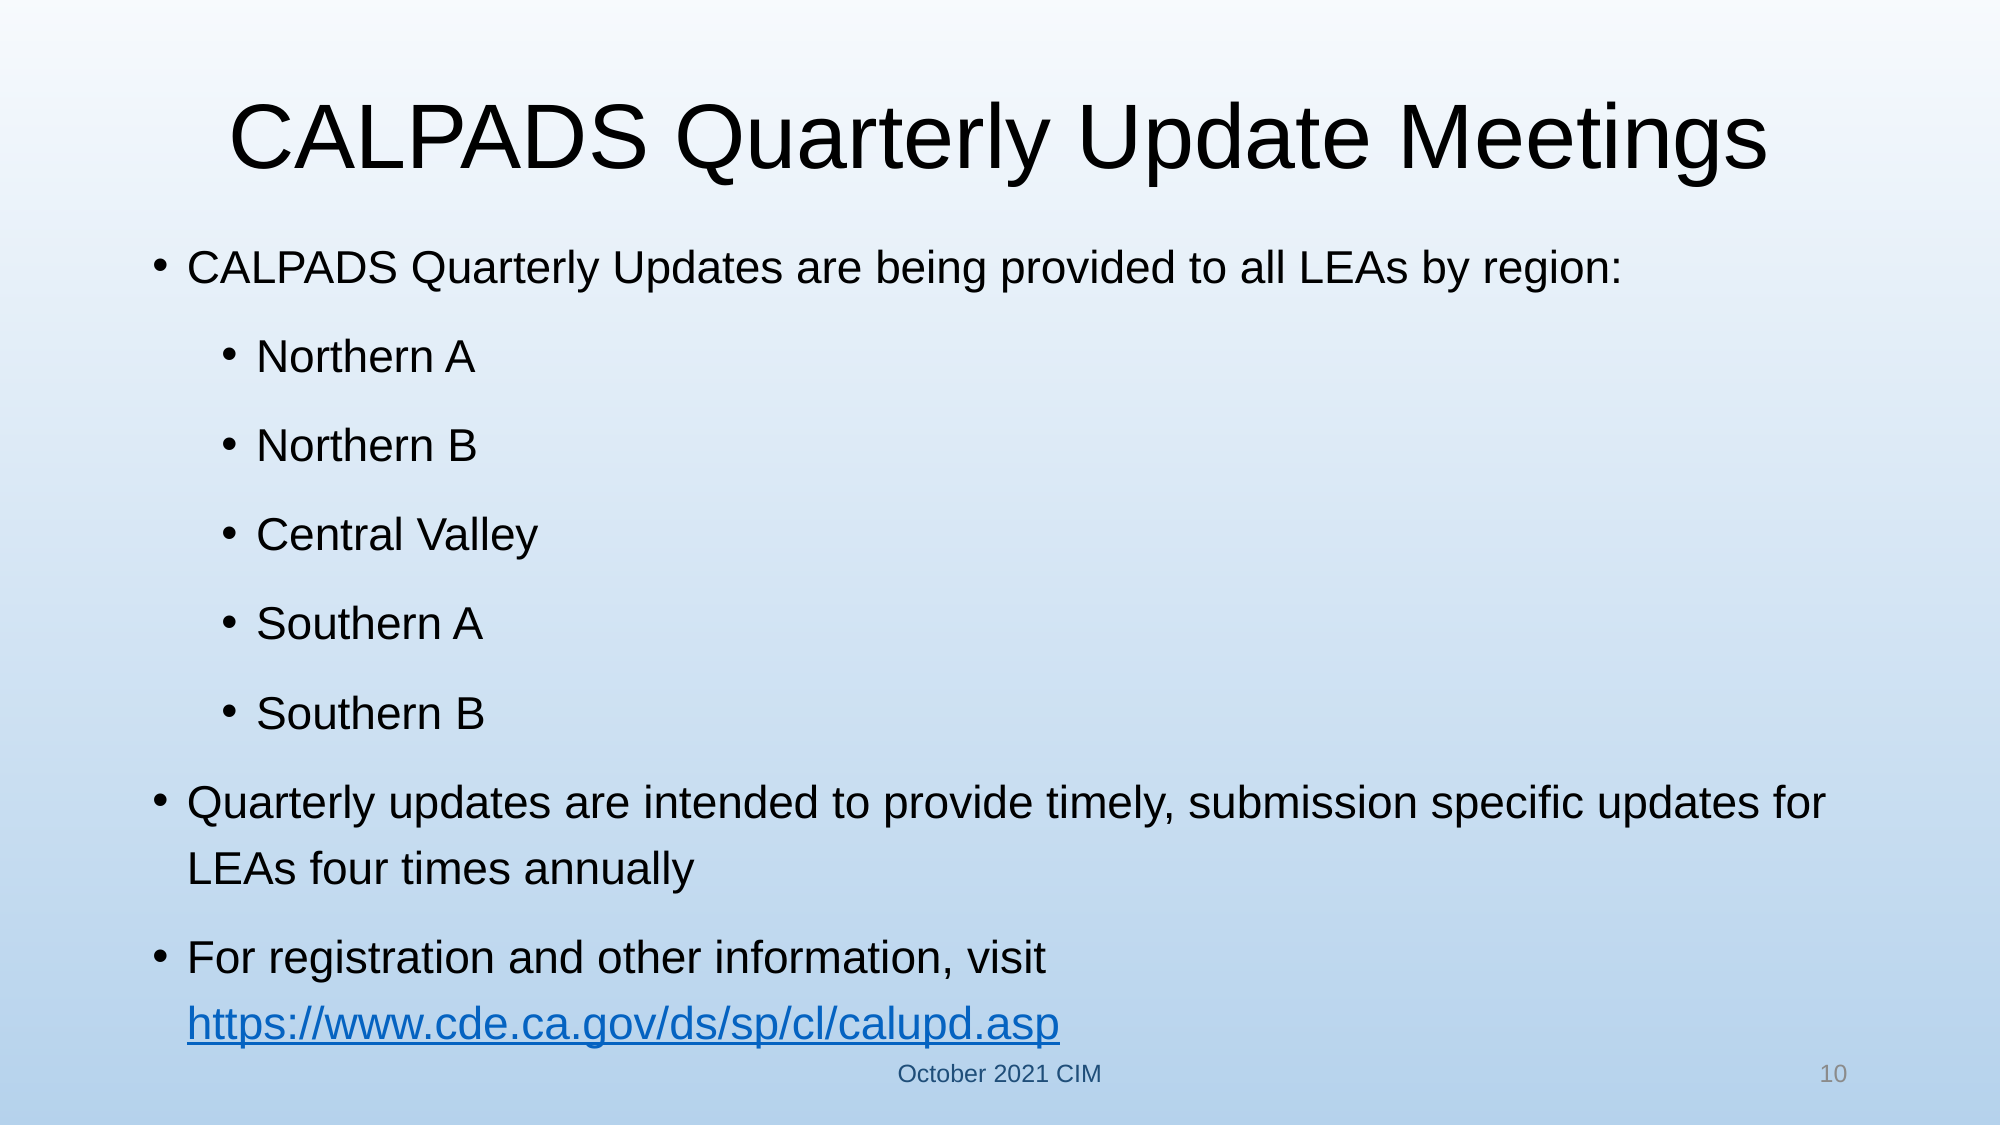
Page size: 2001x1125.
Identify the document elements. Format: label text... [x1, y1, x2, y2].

title CALPADS Quarterly Update Meetings [137, 59, 1863, 218]
slide_number 10 [1412, 1042, 1863, 1103]
footer October 2021 CIM [662, 1042, 1338, 1103]
list CALPADS Quarterly Updates are being provided to all LEAs by region: Northern A Northern B Central Valley Southern A Southern B Quarterly updates are intended to provide timely, submission specific updates for LEAs four times annually For registration and other information, visit https://www.cde.ca.gov/ds/sp/cl/calupd.asp [137, 218, 1863, 1066]
